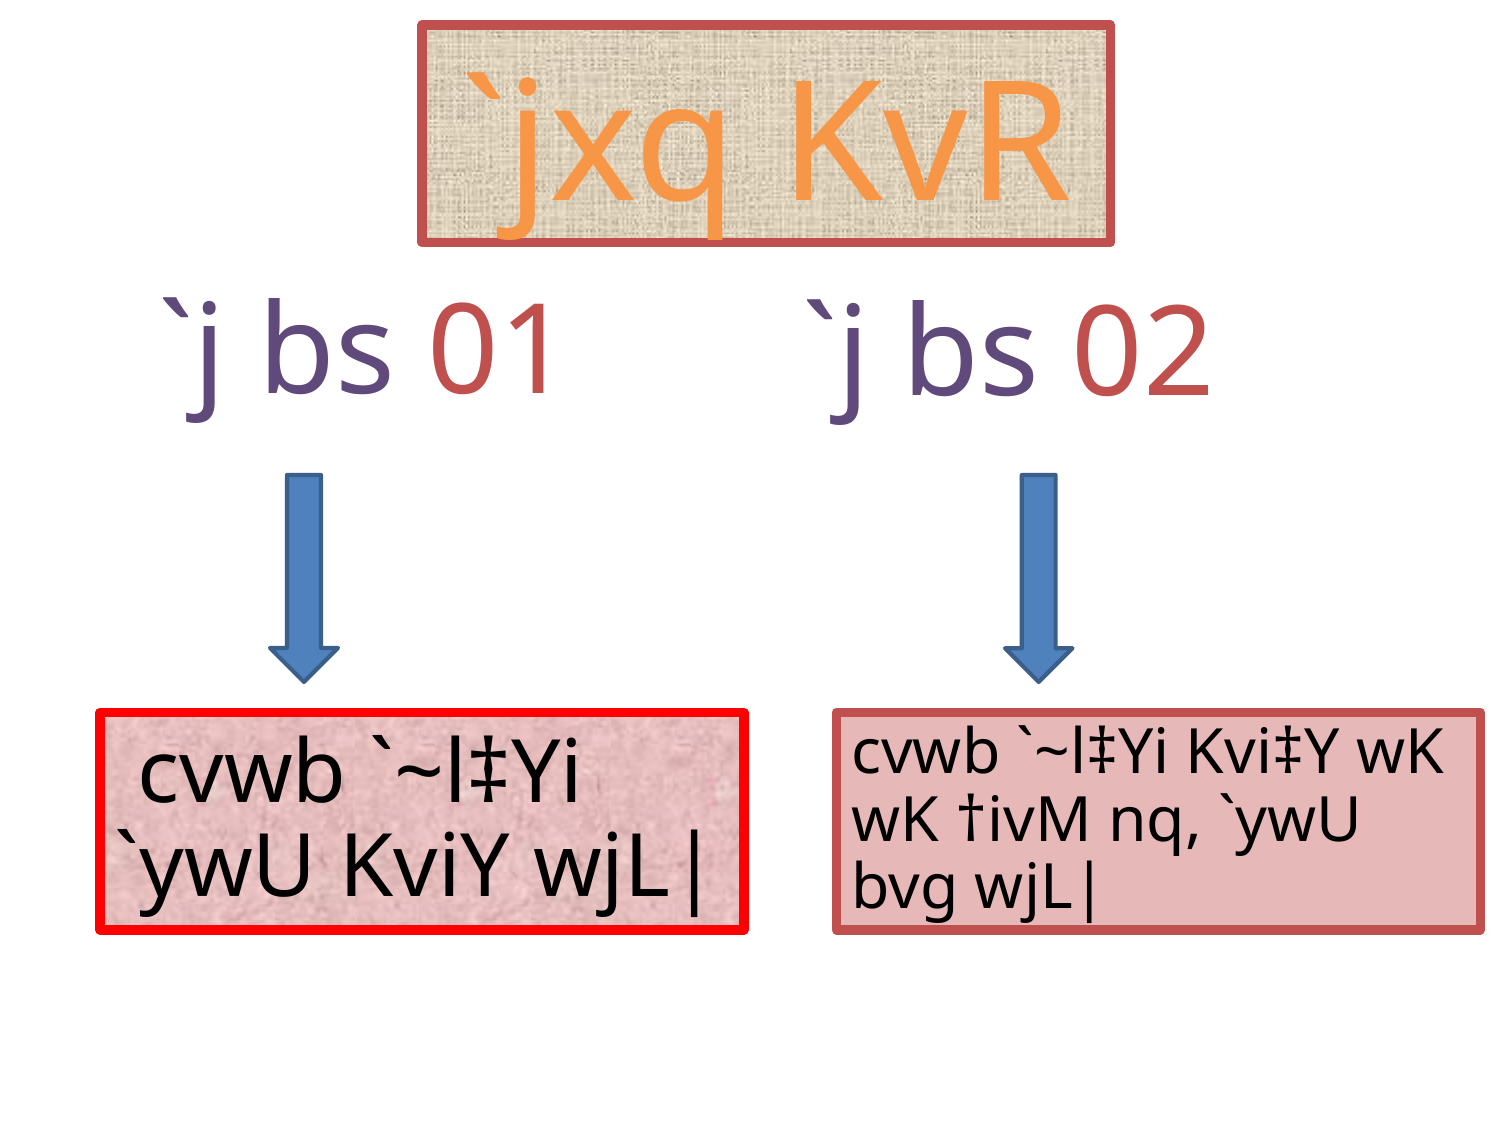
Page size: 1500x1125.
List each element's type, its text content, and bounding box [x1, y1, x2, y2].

text_box cvwb `~l‡Yi Kvi‡Y wK wK †ivM nq, `ywU bvg wjL| [836, 712, 1481, 930]
title `jxq KvR [422, 24, 1111, 243]
text_box `j bs 01 [143, 270, 641, 435]
text_box cvwb `~l‡Yi `ywU KviY wjL| [99, 712, 744, 930]
text_box `j bs 02 [787, 271, 1285, 438]
text_box [268, 472, 340, 685]
text_box [1003, 472, 1075, 685]
